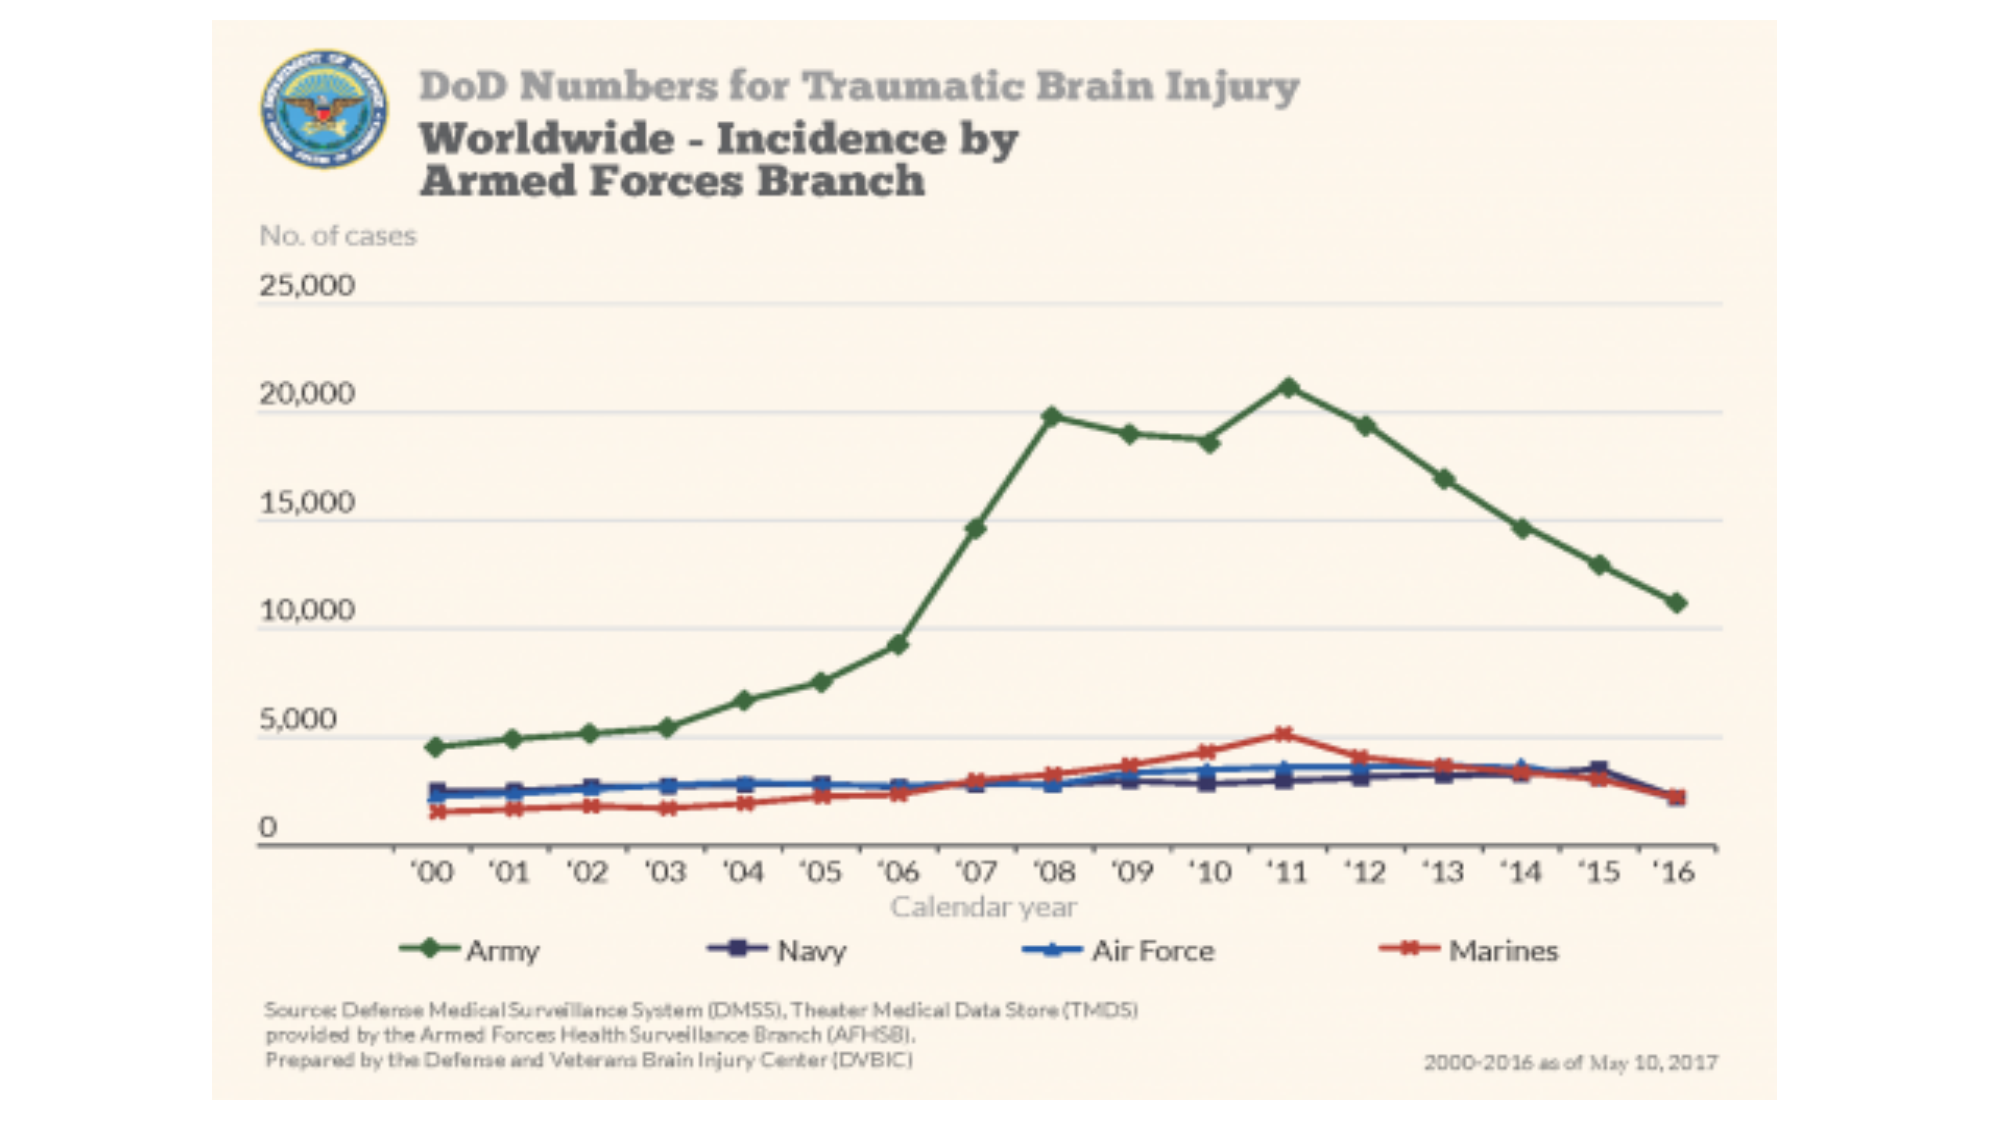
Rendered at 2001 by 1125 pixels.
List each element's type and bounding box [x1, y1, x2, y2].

picture [211, 20, 1777, 1100]
